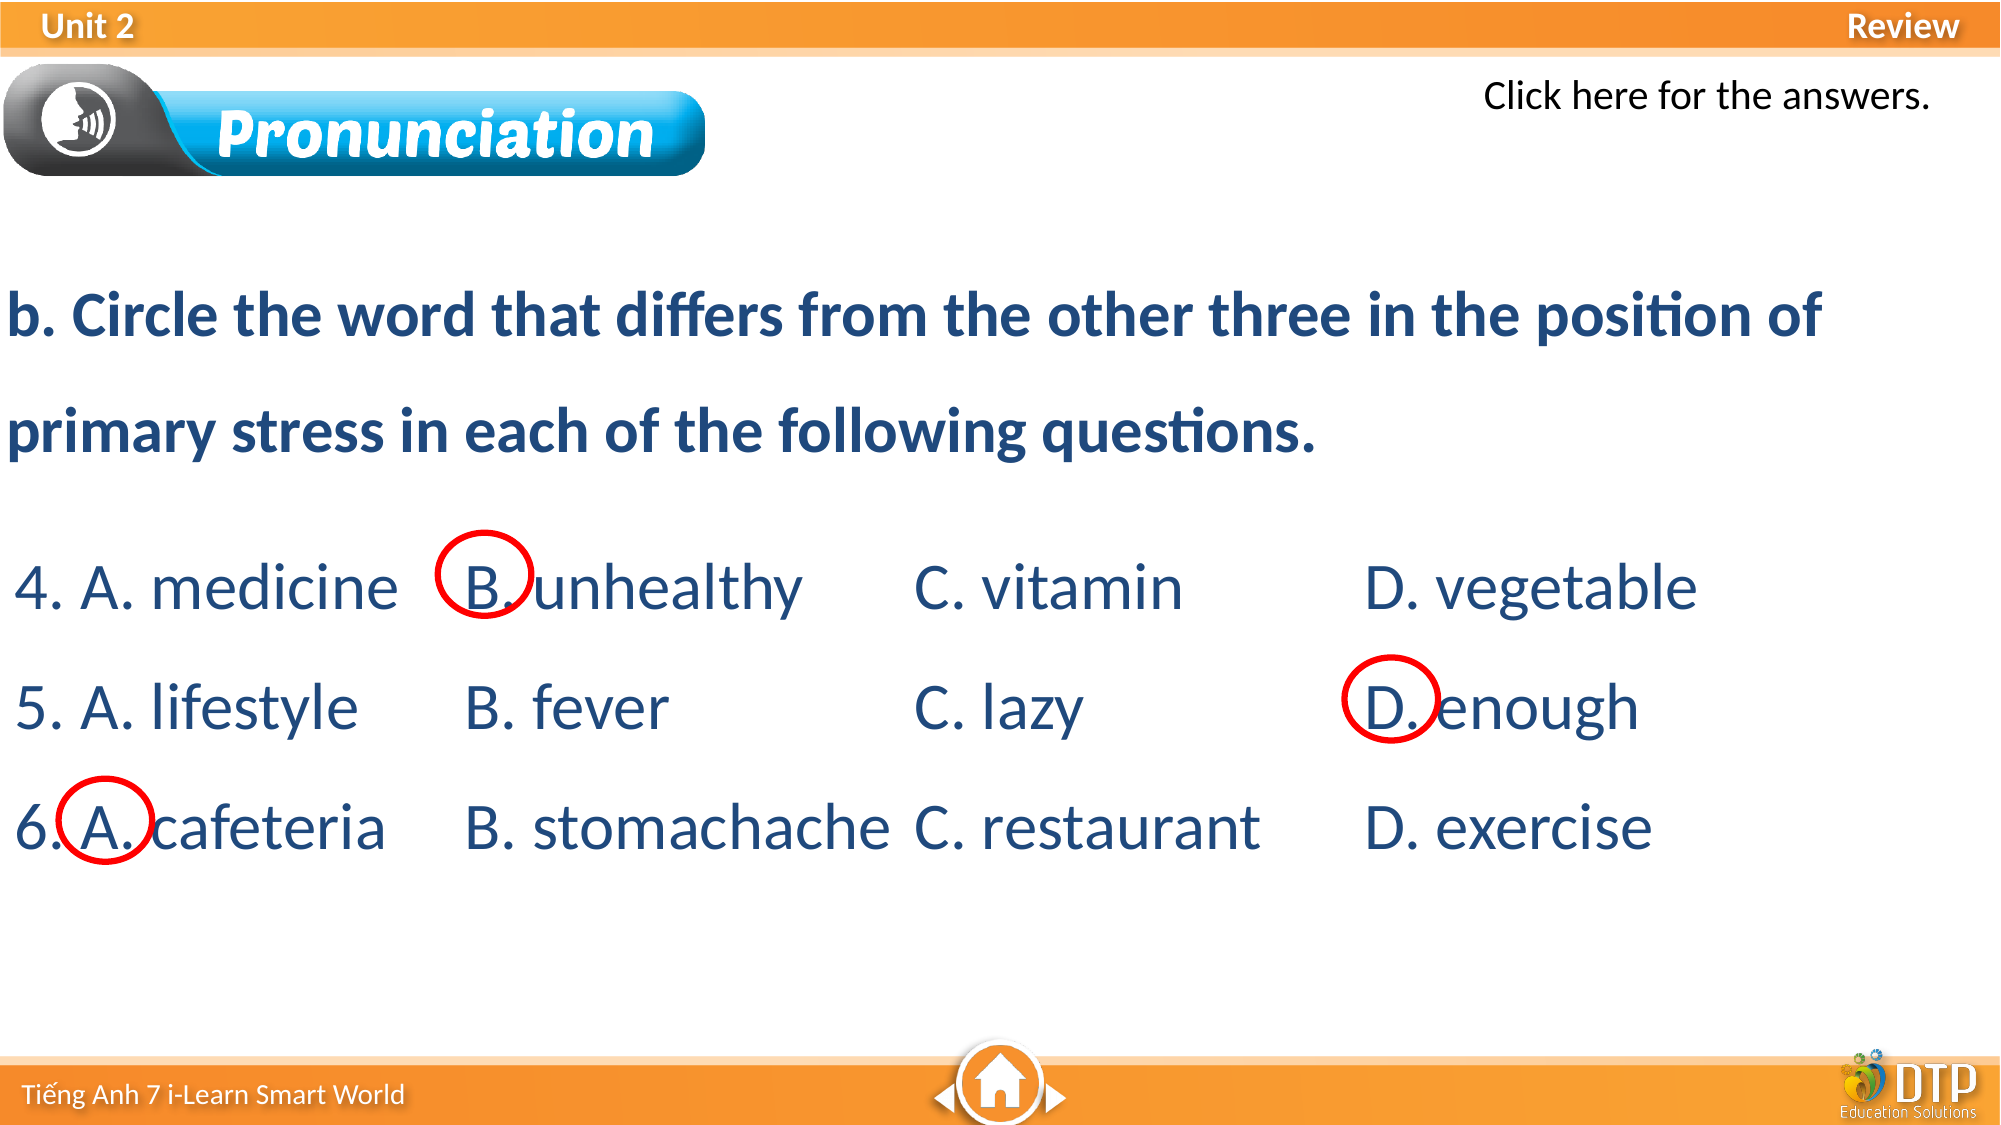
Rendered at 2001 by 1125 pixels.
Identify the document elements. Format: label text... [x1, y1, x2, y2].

text_box [56, 776, 155, 864]
text_box [1342, 655, 1441, 743]
text_box 4. A. medicine B. unhealthy C. vitamin D. vegetable 5. A. lifestyle B. fever C. lazy D. enough 6. A. cafeteria B. stomachache C. restaurant D. exercise [0, 495, 2000, 871]
text_box Click here for the answers. [1415, 60, 2000, 126]
picture [0, 2, 2000, 495]
text_box b. Circle the word that differs from the other three in the position of primary stress in each of the following questions. [0, 225, 1907, 473]
picture [0, 871, 2000, 1125]
text_box [435, 530, 534, 618]
